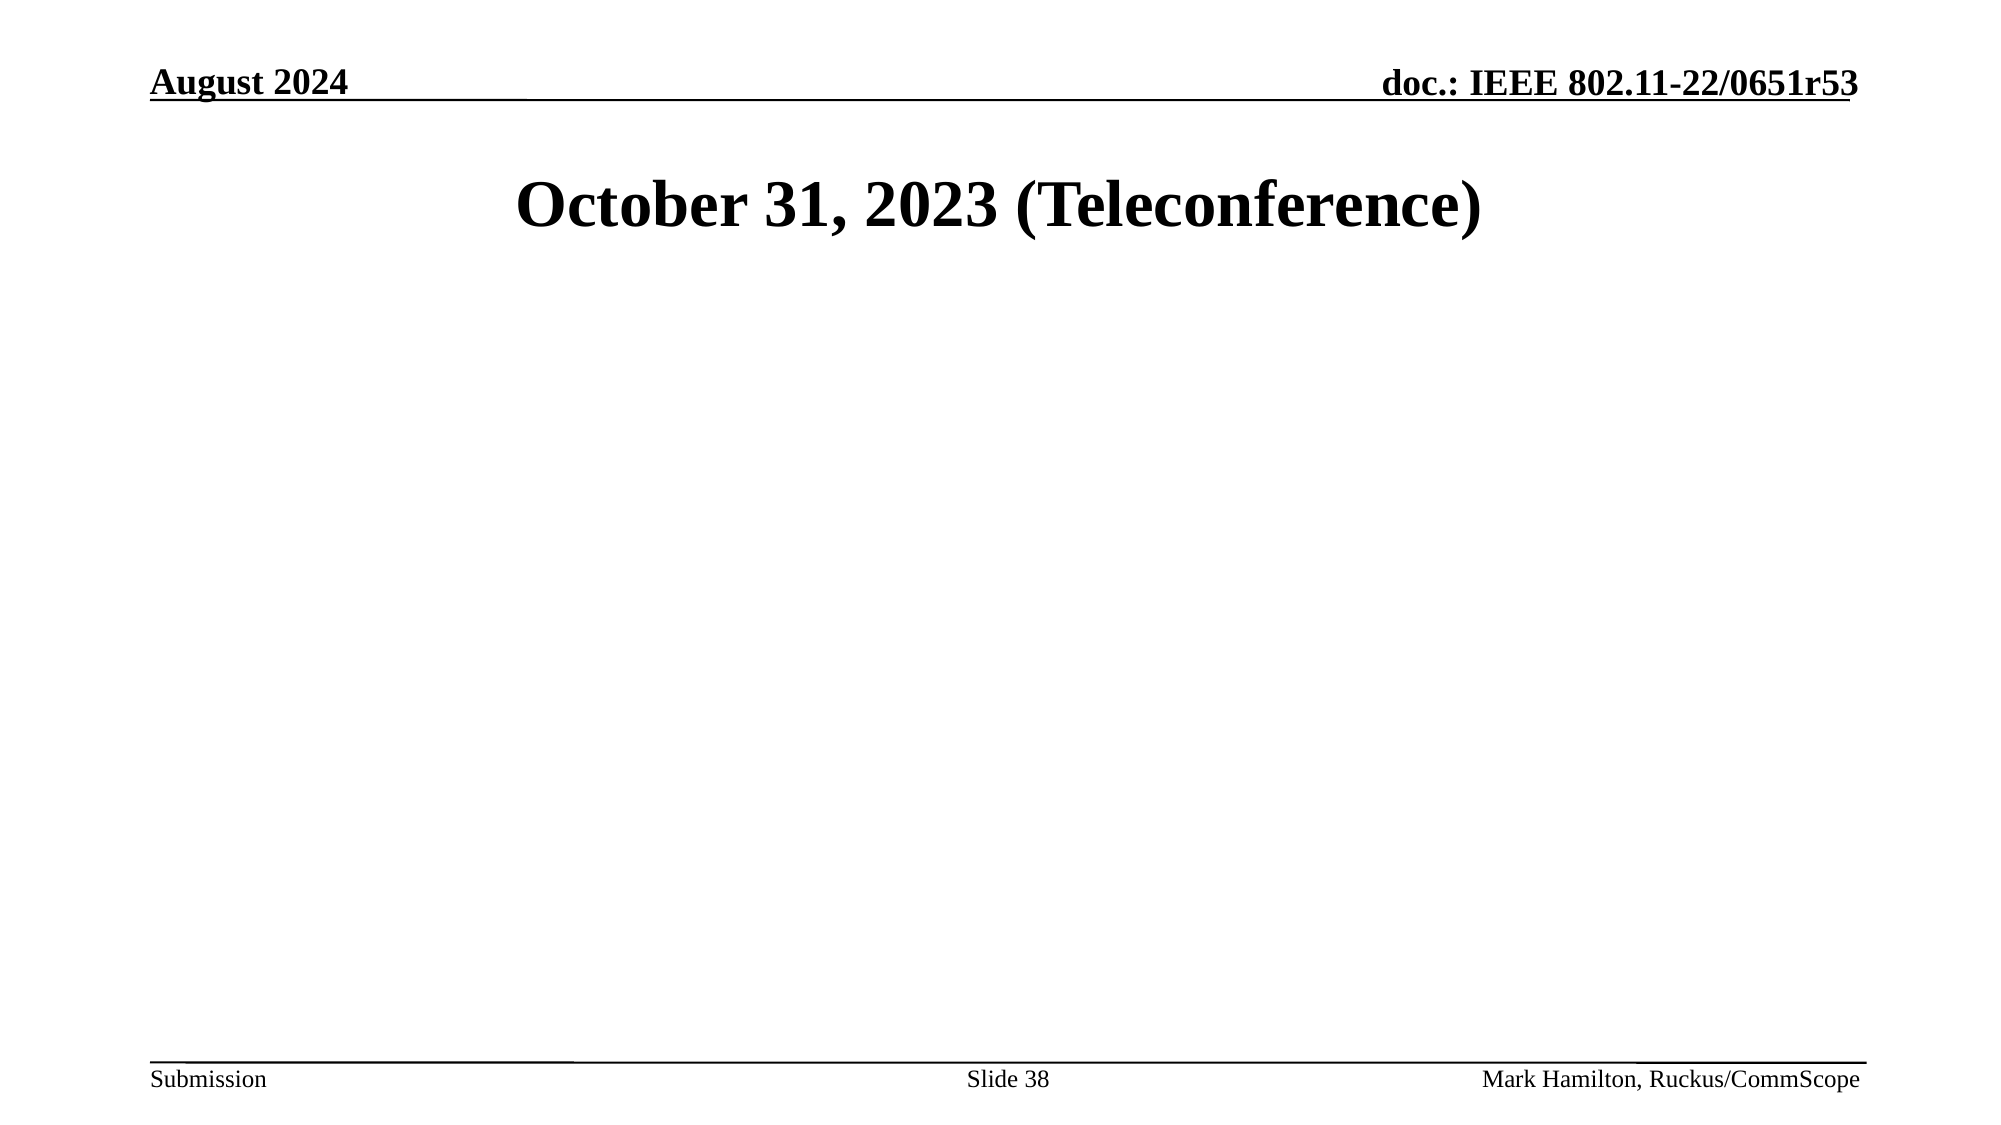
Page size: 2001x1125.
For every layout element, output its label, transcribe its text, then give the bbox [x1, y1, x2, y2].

slide_number Slide 38 [950, 1061, 1067, 1123]
title October 31, 2023 (Teleconference) [149, 112, 1850, 288]
